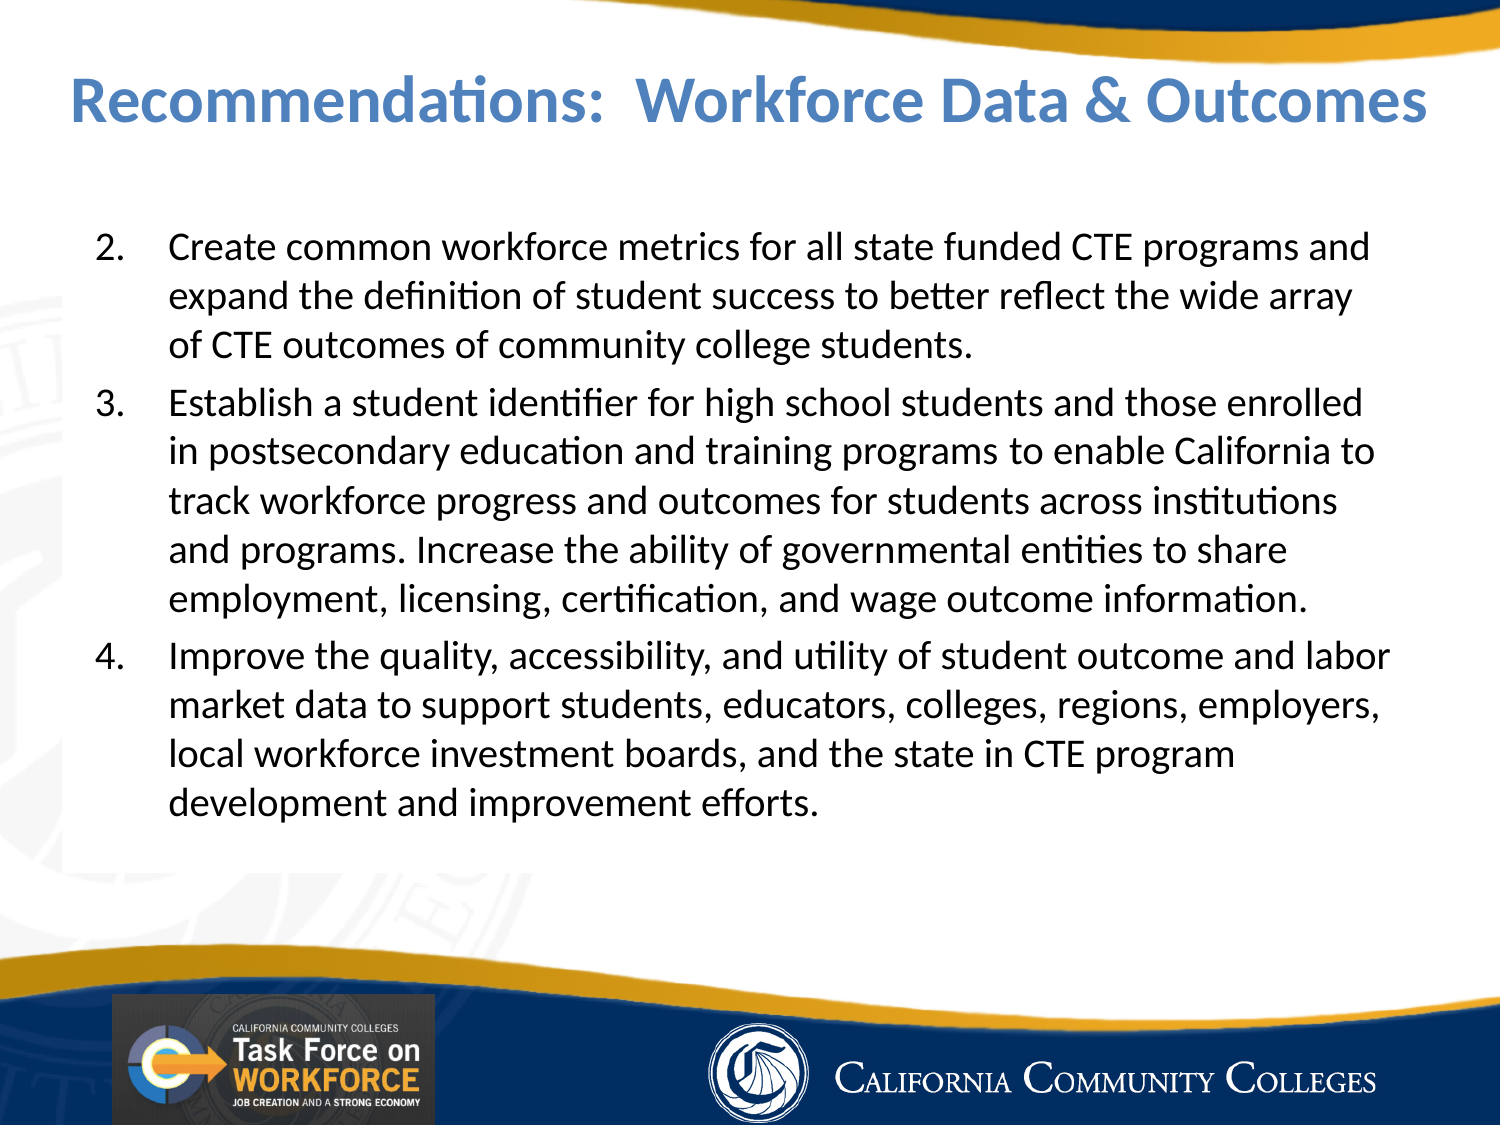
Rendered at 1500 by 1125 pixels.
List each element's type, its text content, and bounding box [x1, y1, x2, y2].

picture [0, 196, 1500, 1125]
list Create common workforce metrics for all state funded CTE programs and expand the definition of student success to better reflect the wide array of CTE outcomes of community college students. Establish a student identifier for high school students and those enrolled in postsecondary education and training programs to enable California to track workforce progress and outcomes for students across institutions and programs. Increase the ability of governmental entities to share employment, licensing, certification, and wage outcome information. Improve the quality, accessibility, and utility of student outcome and labor market data to support students, educators, colleges, regions, employers, local workforce investment boards, and the state in CTE program development and improvement efforts. [62, 212, 1413, 874]
title Recommendations: Workforce Data & Outcomes [0, 0, 1500, 196]
